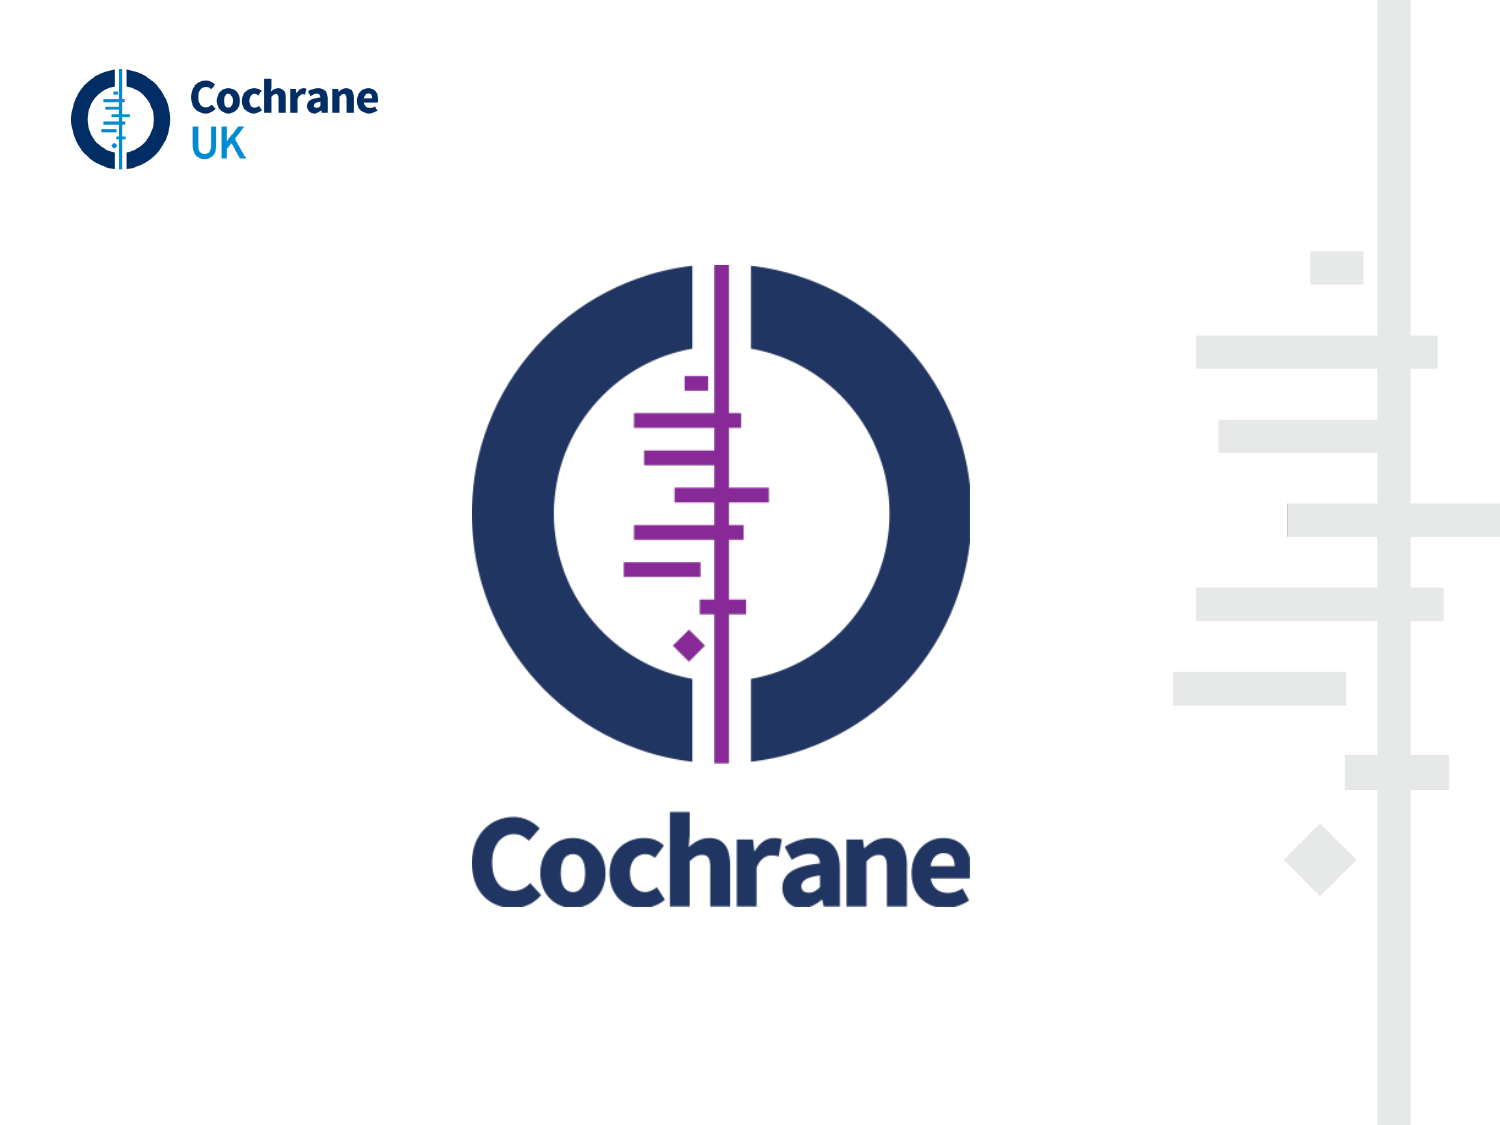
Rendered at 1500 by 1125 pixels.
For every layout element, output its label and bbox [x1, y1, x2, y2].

picture [1173, 0, 1500, 1125]
picture [471, 265, 970, 907]
picture [71, 69, 378, 175]
